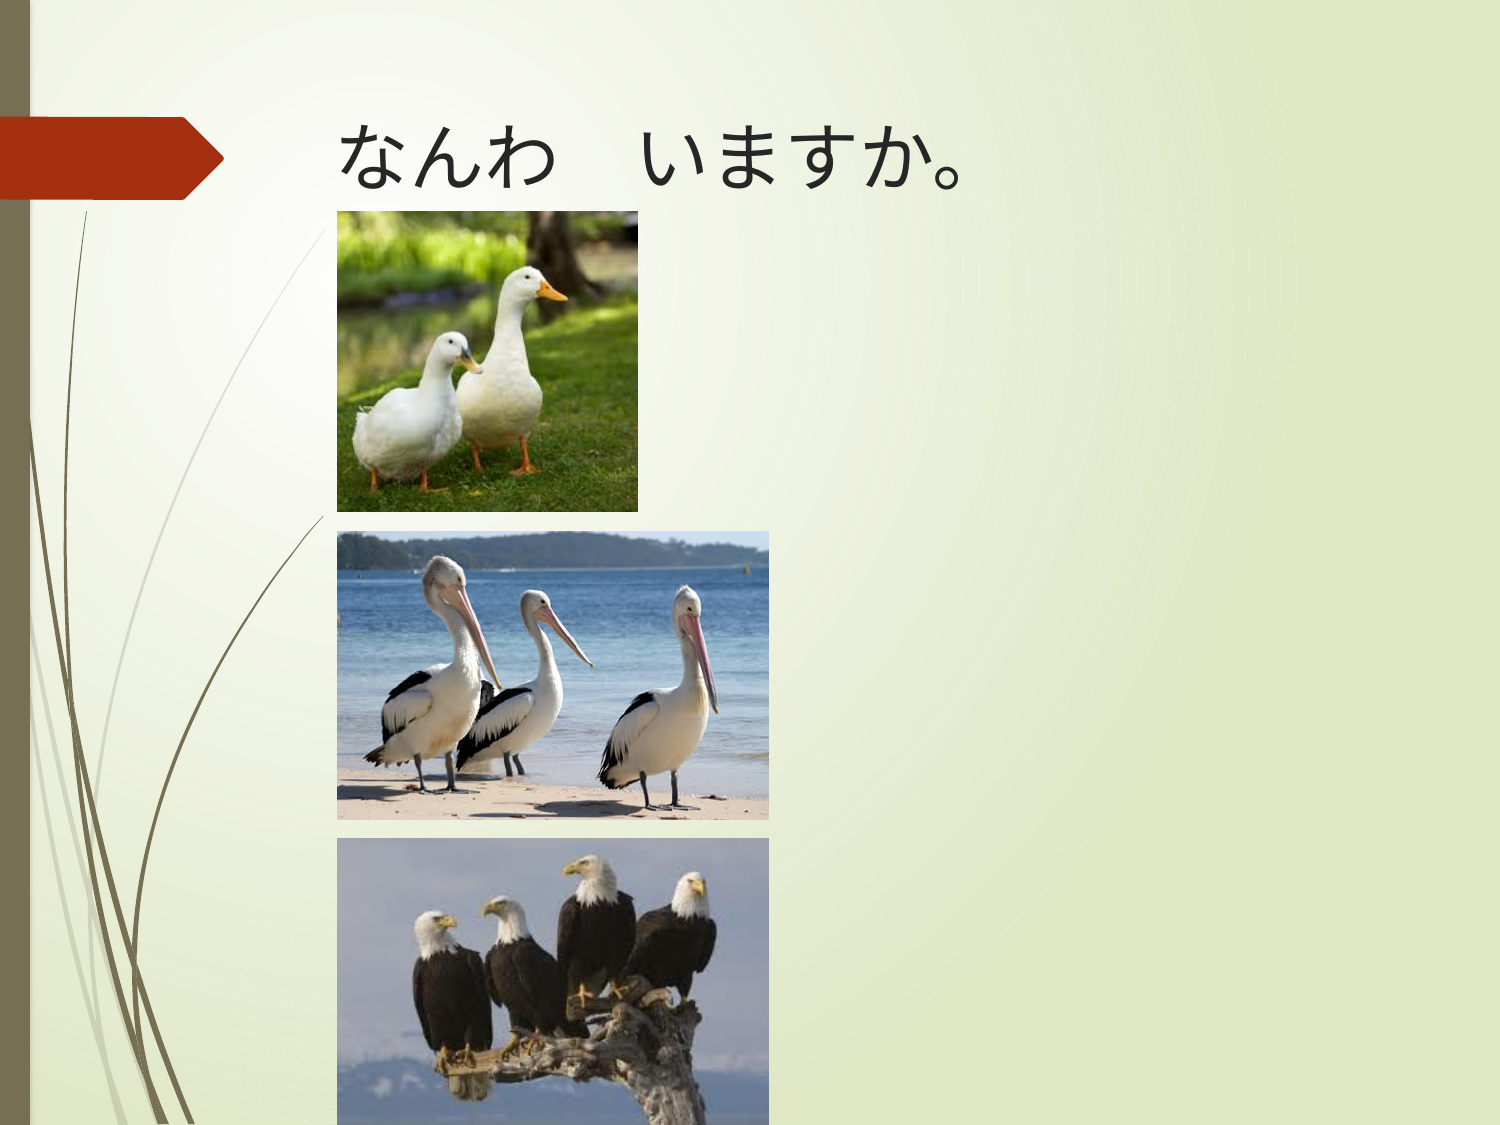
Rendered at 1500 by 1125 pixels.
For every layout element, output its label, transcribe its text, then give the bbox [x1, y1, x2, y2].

title なんわ いますか。 [319, 102, 1400, 313]
picture [337, 531, 769, 820]
picture [337, 211, 638, 512]
picture [337, 838, 769, 1125]
